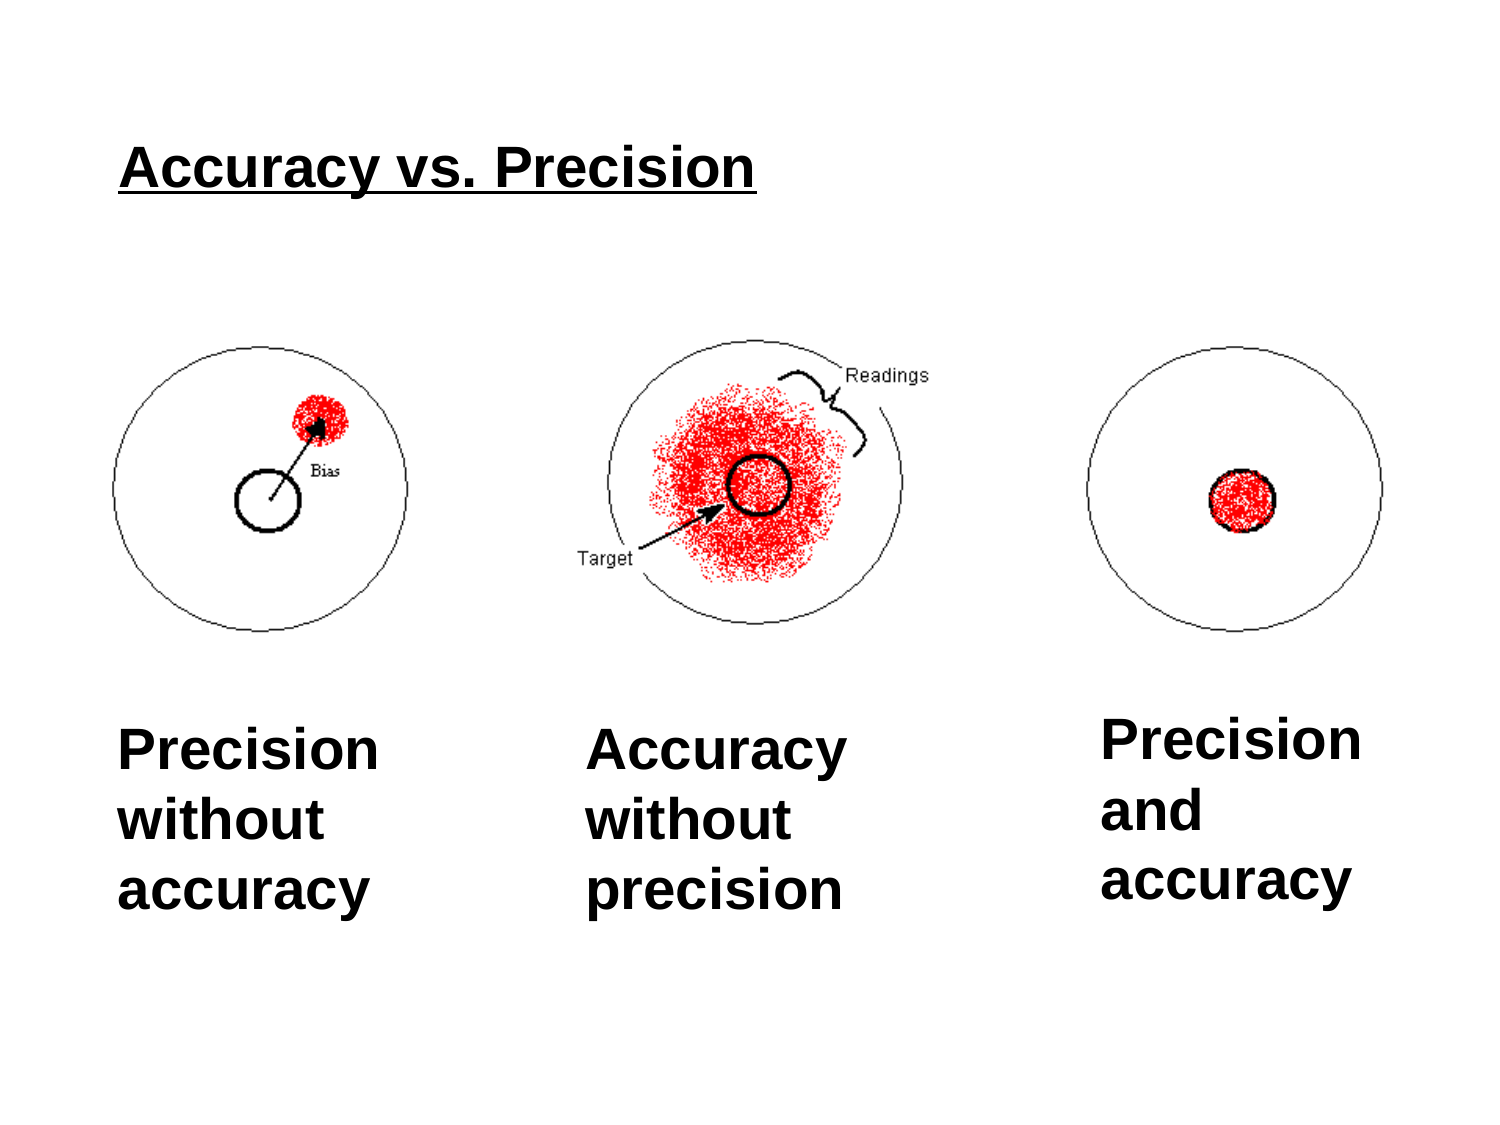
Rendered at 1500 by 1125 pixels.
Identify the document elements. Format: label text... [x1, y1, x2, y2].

text_box Accuracy without precision [570, 703, 897, 929]
picture [111, 345, 413, 637]
text_box Precision and accuracy [1085, 694, 1424, 919]
picture [512, 337, 955, 629]
text_box Precision without accuracy [103, 703, 430, 929]
title Accuracy vs. Precision [103, 59, 1397, 278]
picture [1085, 345, 1388, 637]
